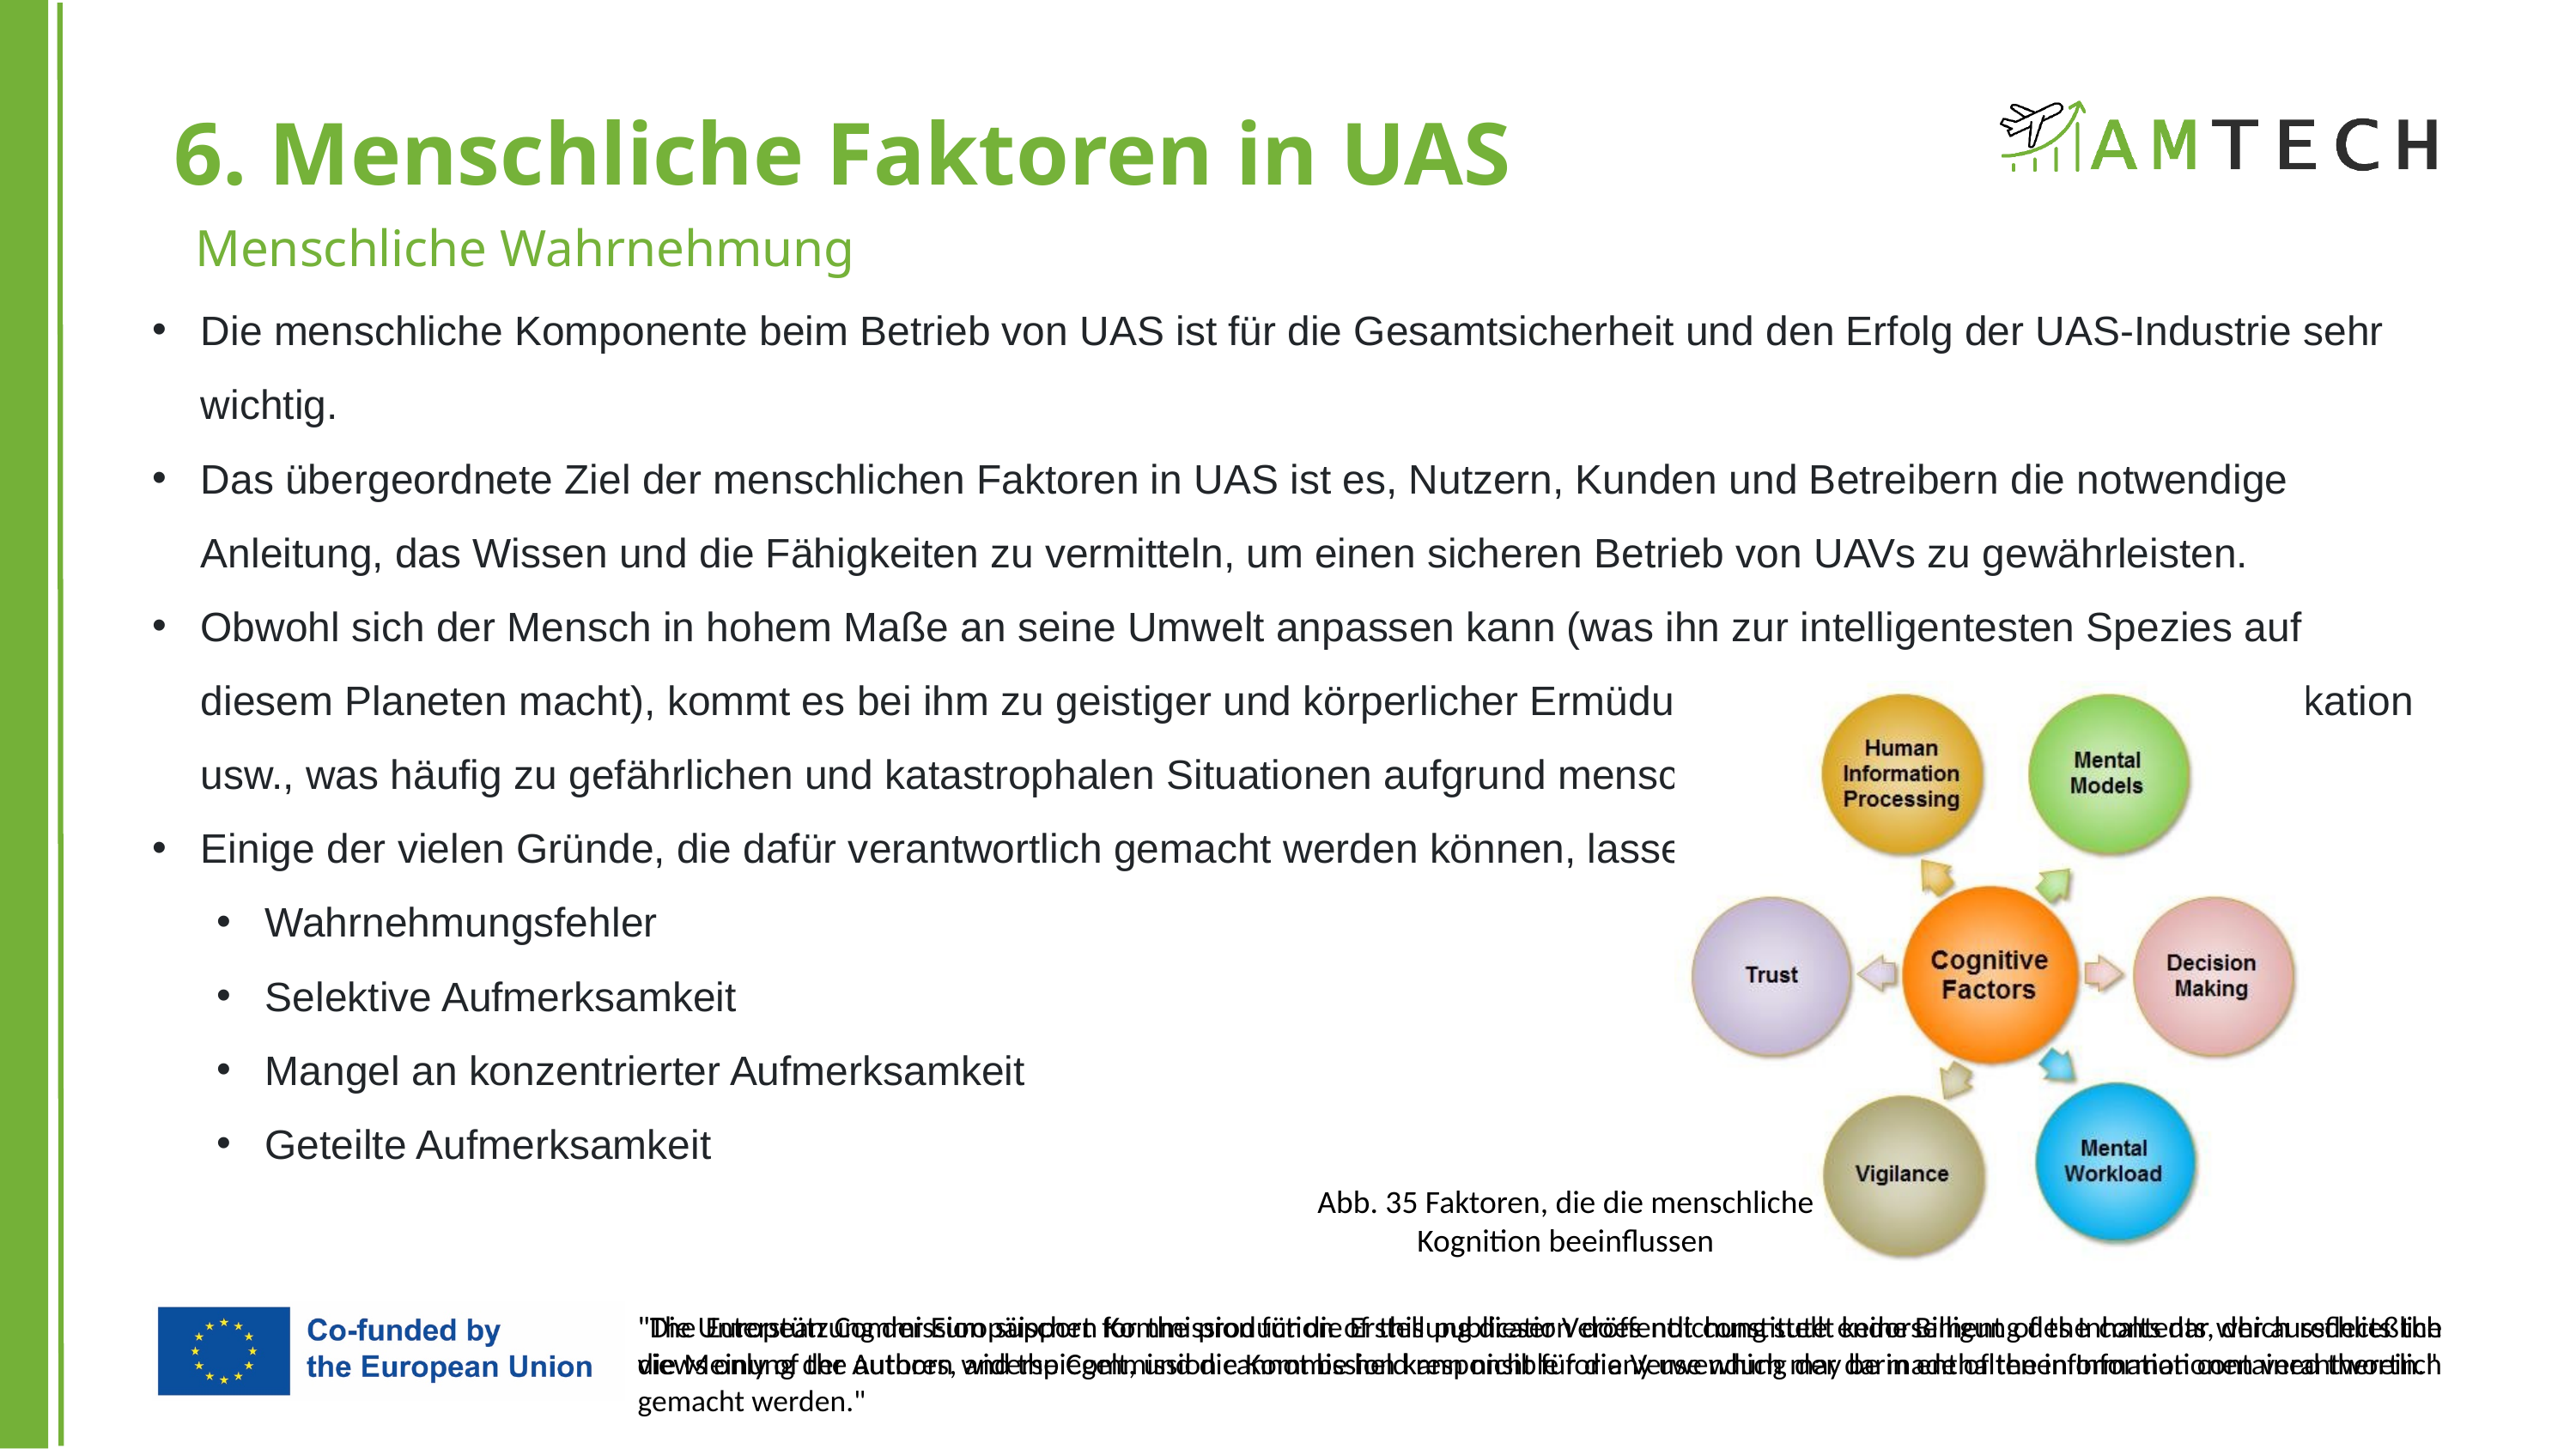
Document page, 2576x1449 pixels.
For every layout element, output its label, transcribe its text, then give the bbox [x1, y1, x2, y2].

text_box Die menschliche Komponente beim Betrieb von UAS ist für die Gesamtsicherheit und den Erfolg der UAS-Industrie sehr wichtig. Das übergeordnete Ziel der menschlichen Faktoren in UAS ist es, Nutzern, Kunden und Betreibern die notwendige Anleitung, das Wissen und die Fähigkeiten zu vermitteln, um einen sicheren Betrieb von UAVs zu gewährleisten. Obwohl sich der Mensch in hohem Maße an seine Umwelt anpassen kann (was ihn zur intelligentesten Spezies auf diesem Planeten macht), kommt es bei ihm zu geistiger und körperlicher Ermüdung, Desorientierung, Fehlkommunikation usw., was häufig zu gefährlichen und katastrophalen Situationen aufgrund menschlichen Versagens führt. Einige der vielen Gründe, die dafür verantwortlich gemacht werden können, lassen sich wie folgt klassifizieren: Wahrnehmungsfehler Selektive Aufmerksamkeit Mangel an konzentrierter Aufmerksamkeit Geteilte Aufmerksamkeit [139, 273, 2437, 1449]
picture [1674, 681, 2307, 1267]
text_box 6. Menschliche Faktoren in UAS [161, 92, 1965, 209]
picture [1993, 91, 2458, 179]
text_box Menschliche Wahrnehmung [182, 209, 1597, 273]
text_box Abb. 35 Faktoren, die die menschliche Kognition beeinflussen [1298, 1174, 1669, 1265]
